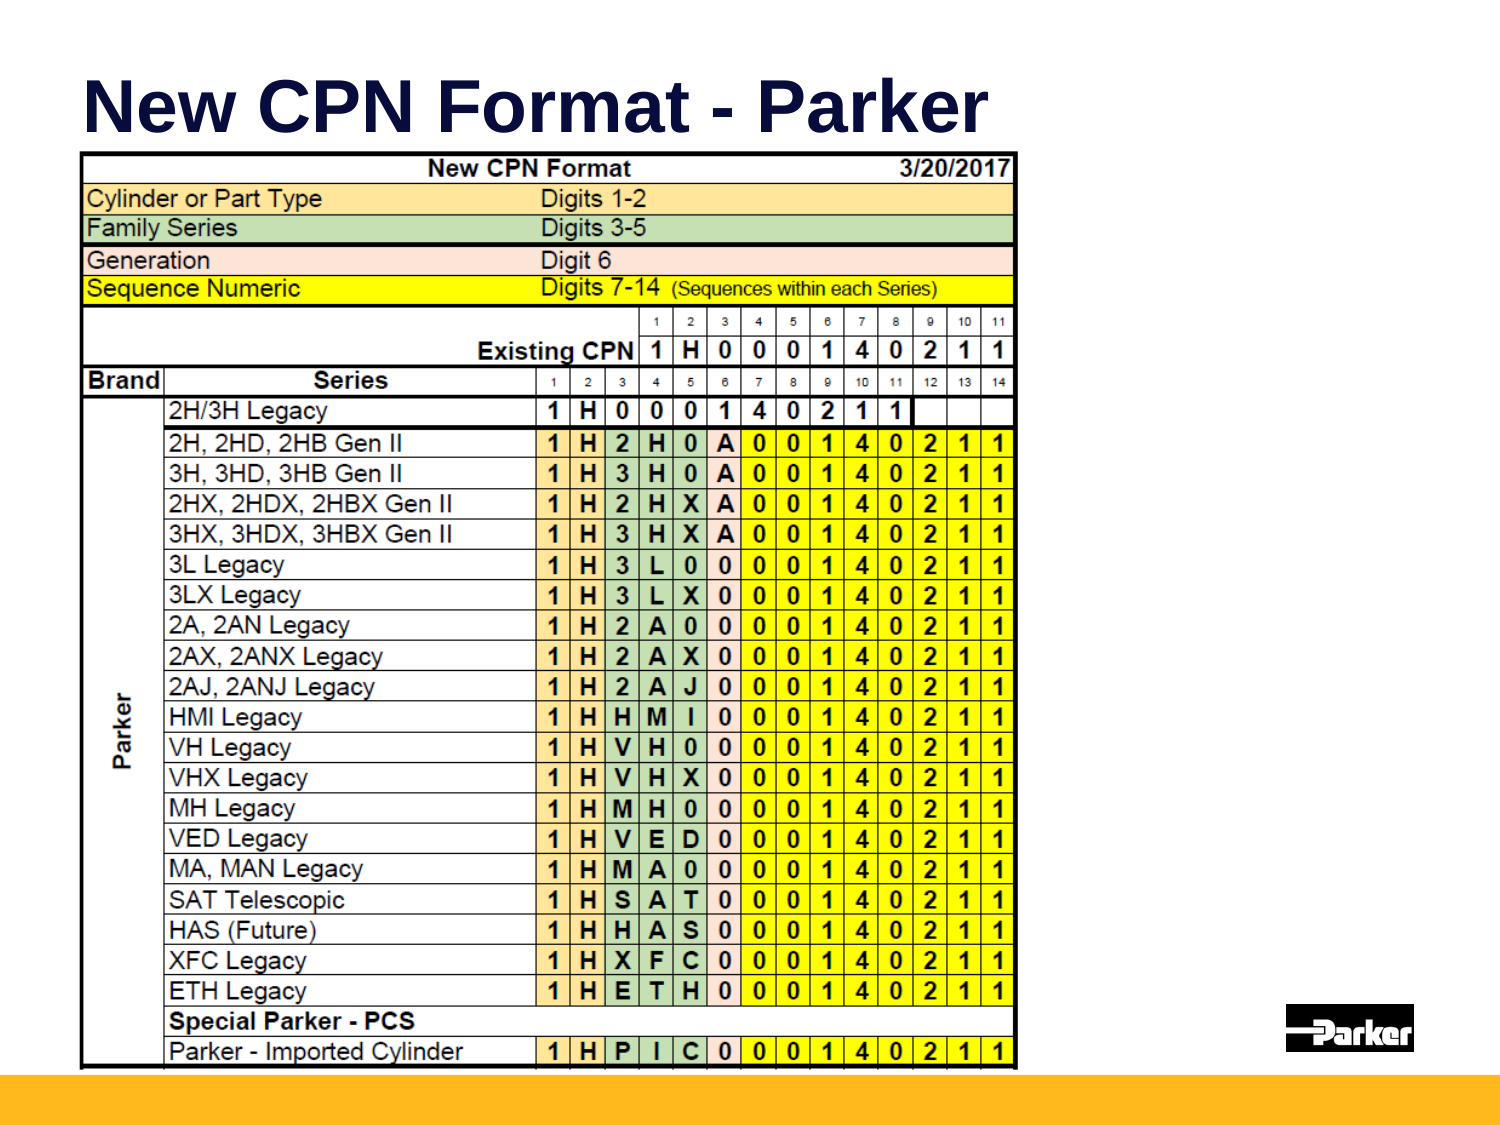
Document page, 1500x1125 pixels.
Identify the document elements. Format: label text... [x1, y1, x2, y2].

picture [74, 149, 1023, 1070]
text_box New CPN Format - Parker [67, 50, 1396, 150]
picture [1286, 1004, 1414, 1052]
